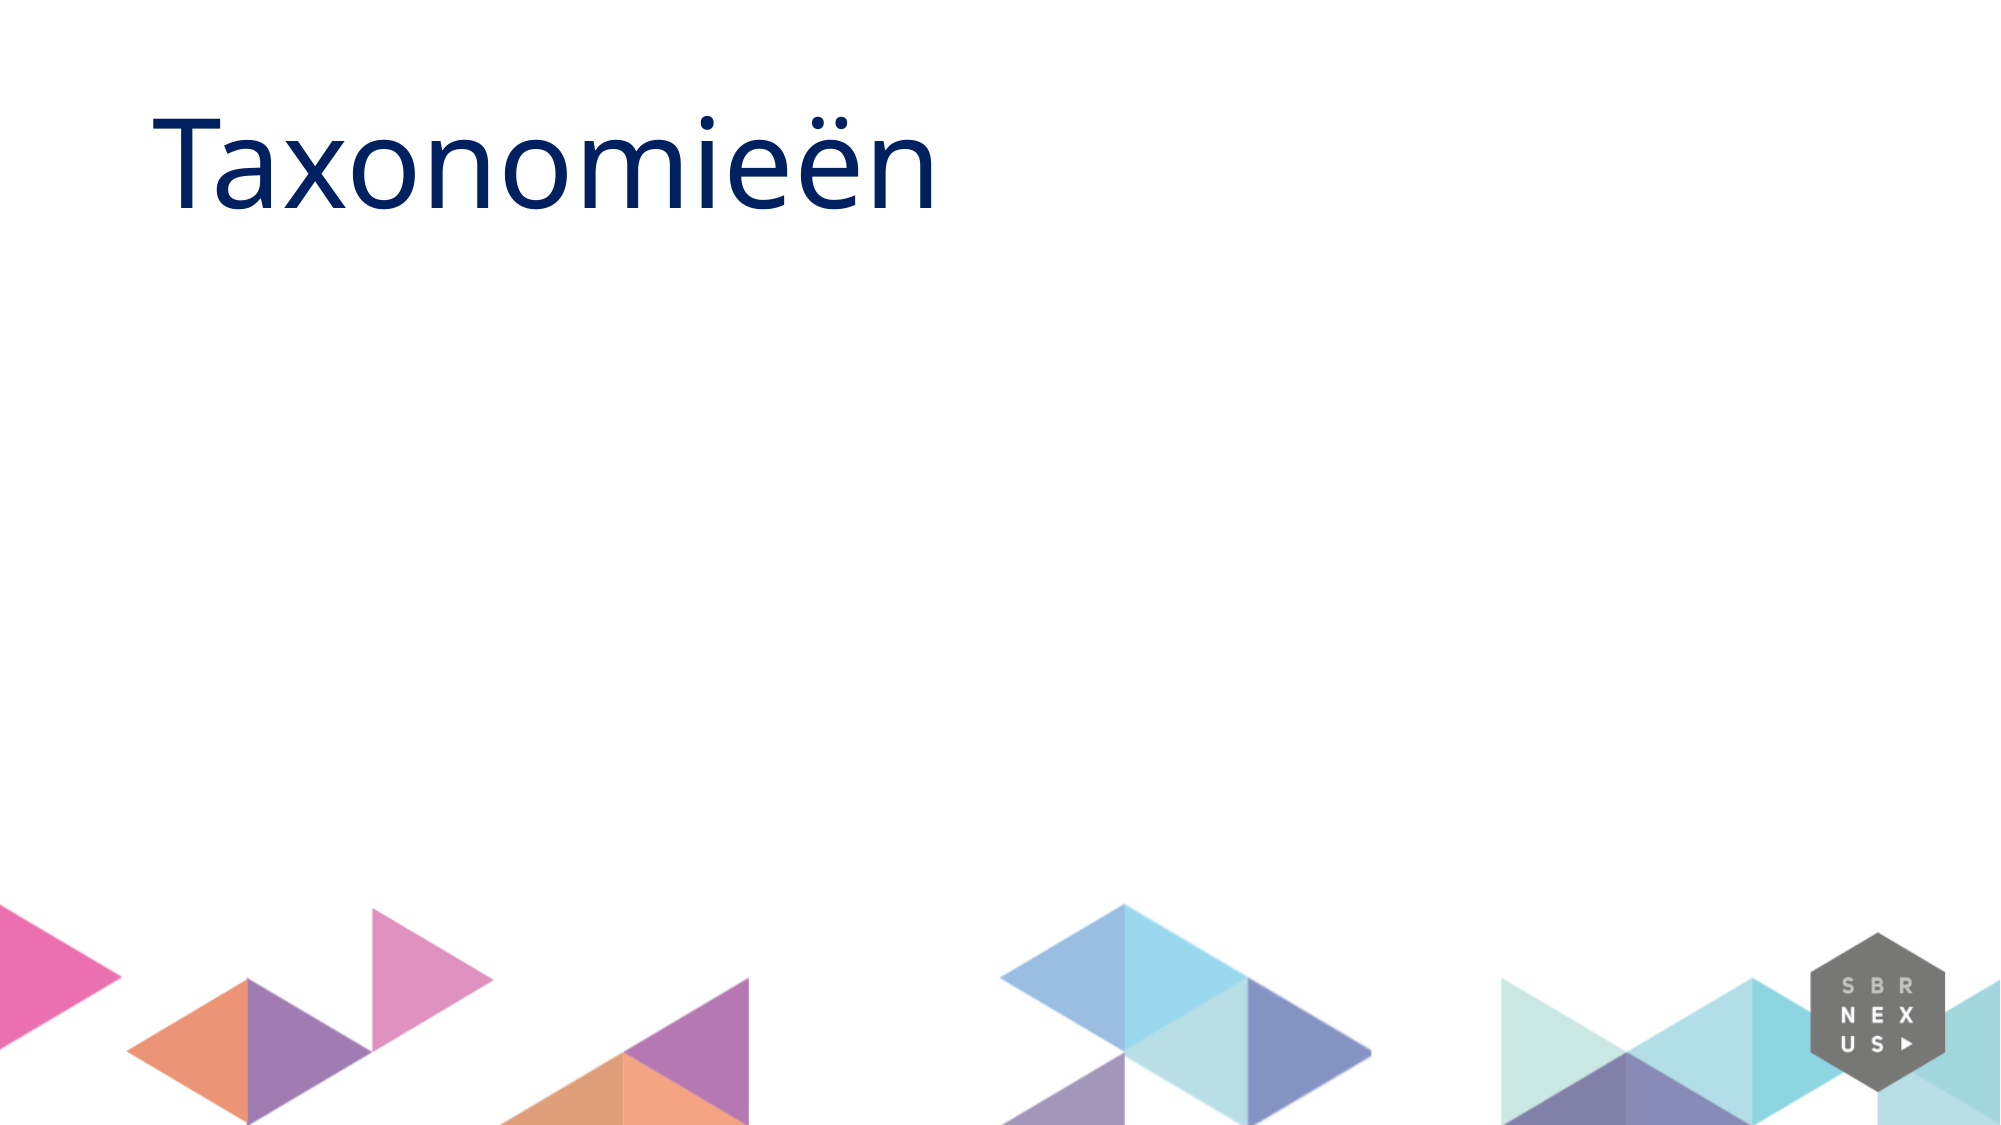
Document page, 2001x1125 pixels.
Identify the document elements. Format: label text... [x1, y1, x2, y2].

title Taxonomieën [137, 59, 1863, 278]
text_box XBRL file has a fixed structure according to definition xbrl-instance-2003-12-31.xsd on www.xbrl.org [0, 0, 2000, 1125]
